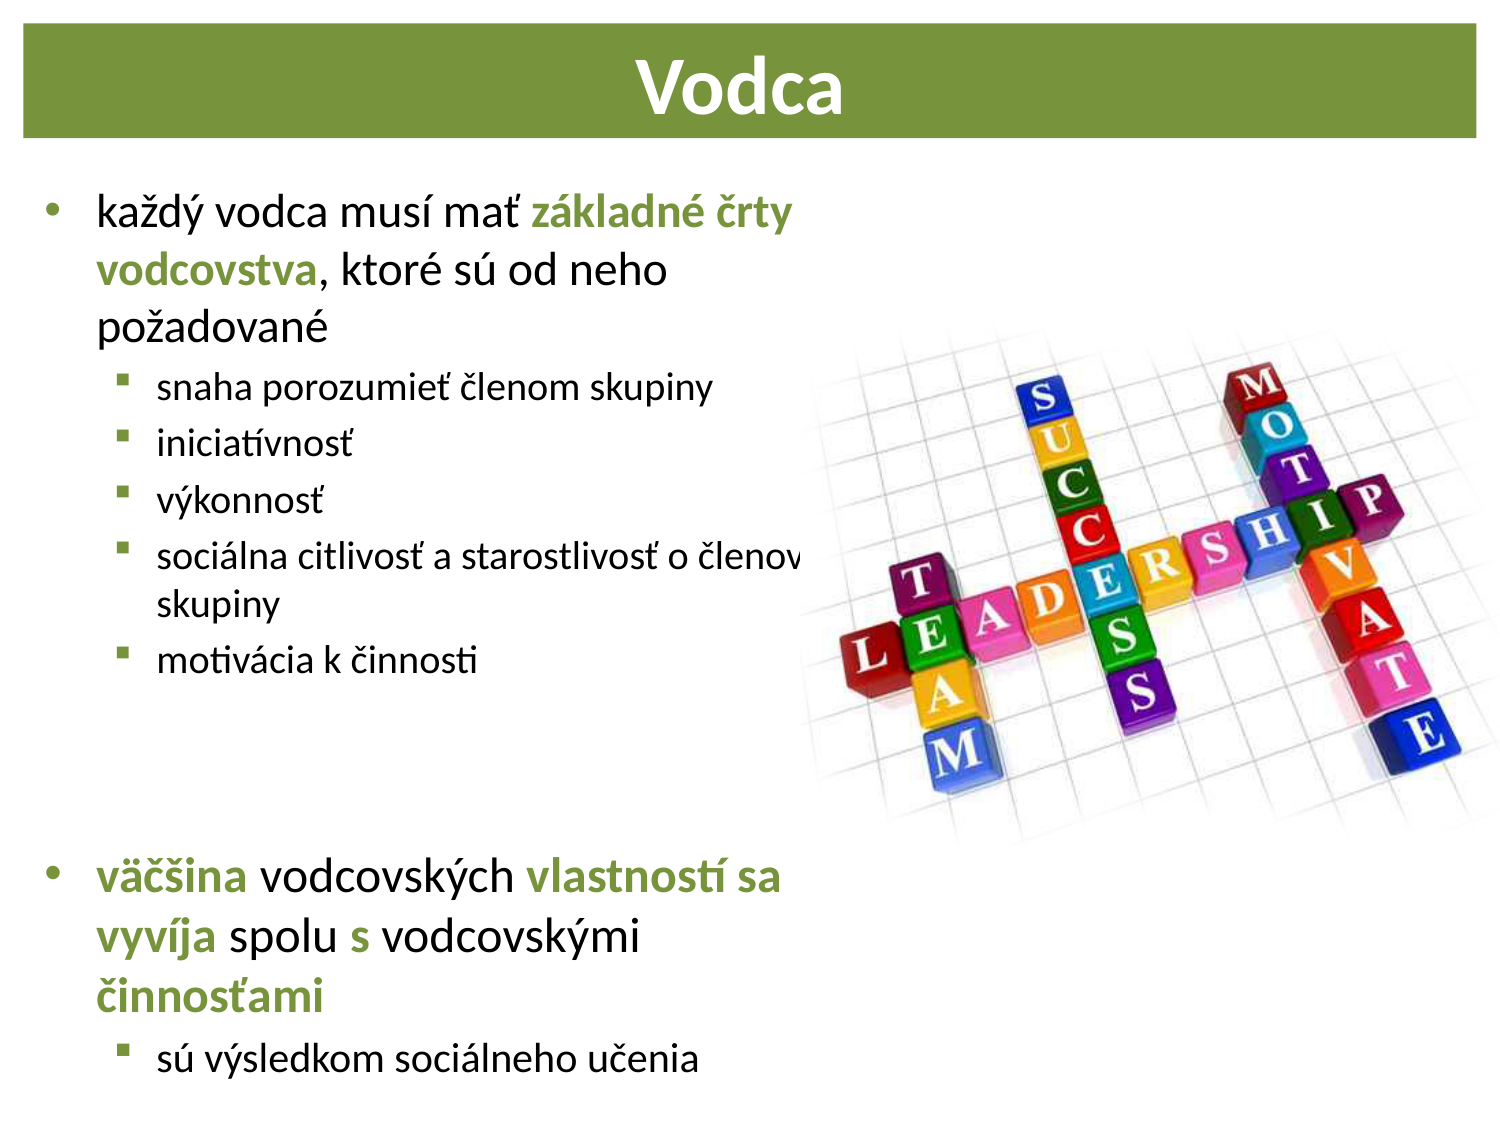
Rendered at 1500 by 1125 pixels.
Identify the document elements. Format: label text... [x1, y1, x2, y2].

picture [799, 320, 1500, 847]
list každý vodca musí mať základné črty vodcovstva, ktoré sú od neho požadované snaha porozumieť členom skupiny iniciatívnosť výkonnosť sociálna citlivosť a starostlivosť o členov skupiny motivácia k činnosti väčšina vodcovských vlastností sa vyvíja spolu s vodcovskými činnosťami sú výsledkom sociálneho učenia [29, 172, 845, 1094]
text_box Vodca [23, 23, 1477, 139]
